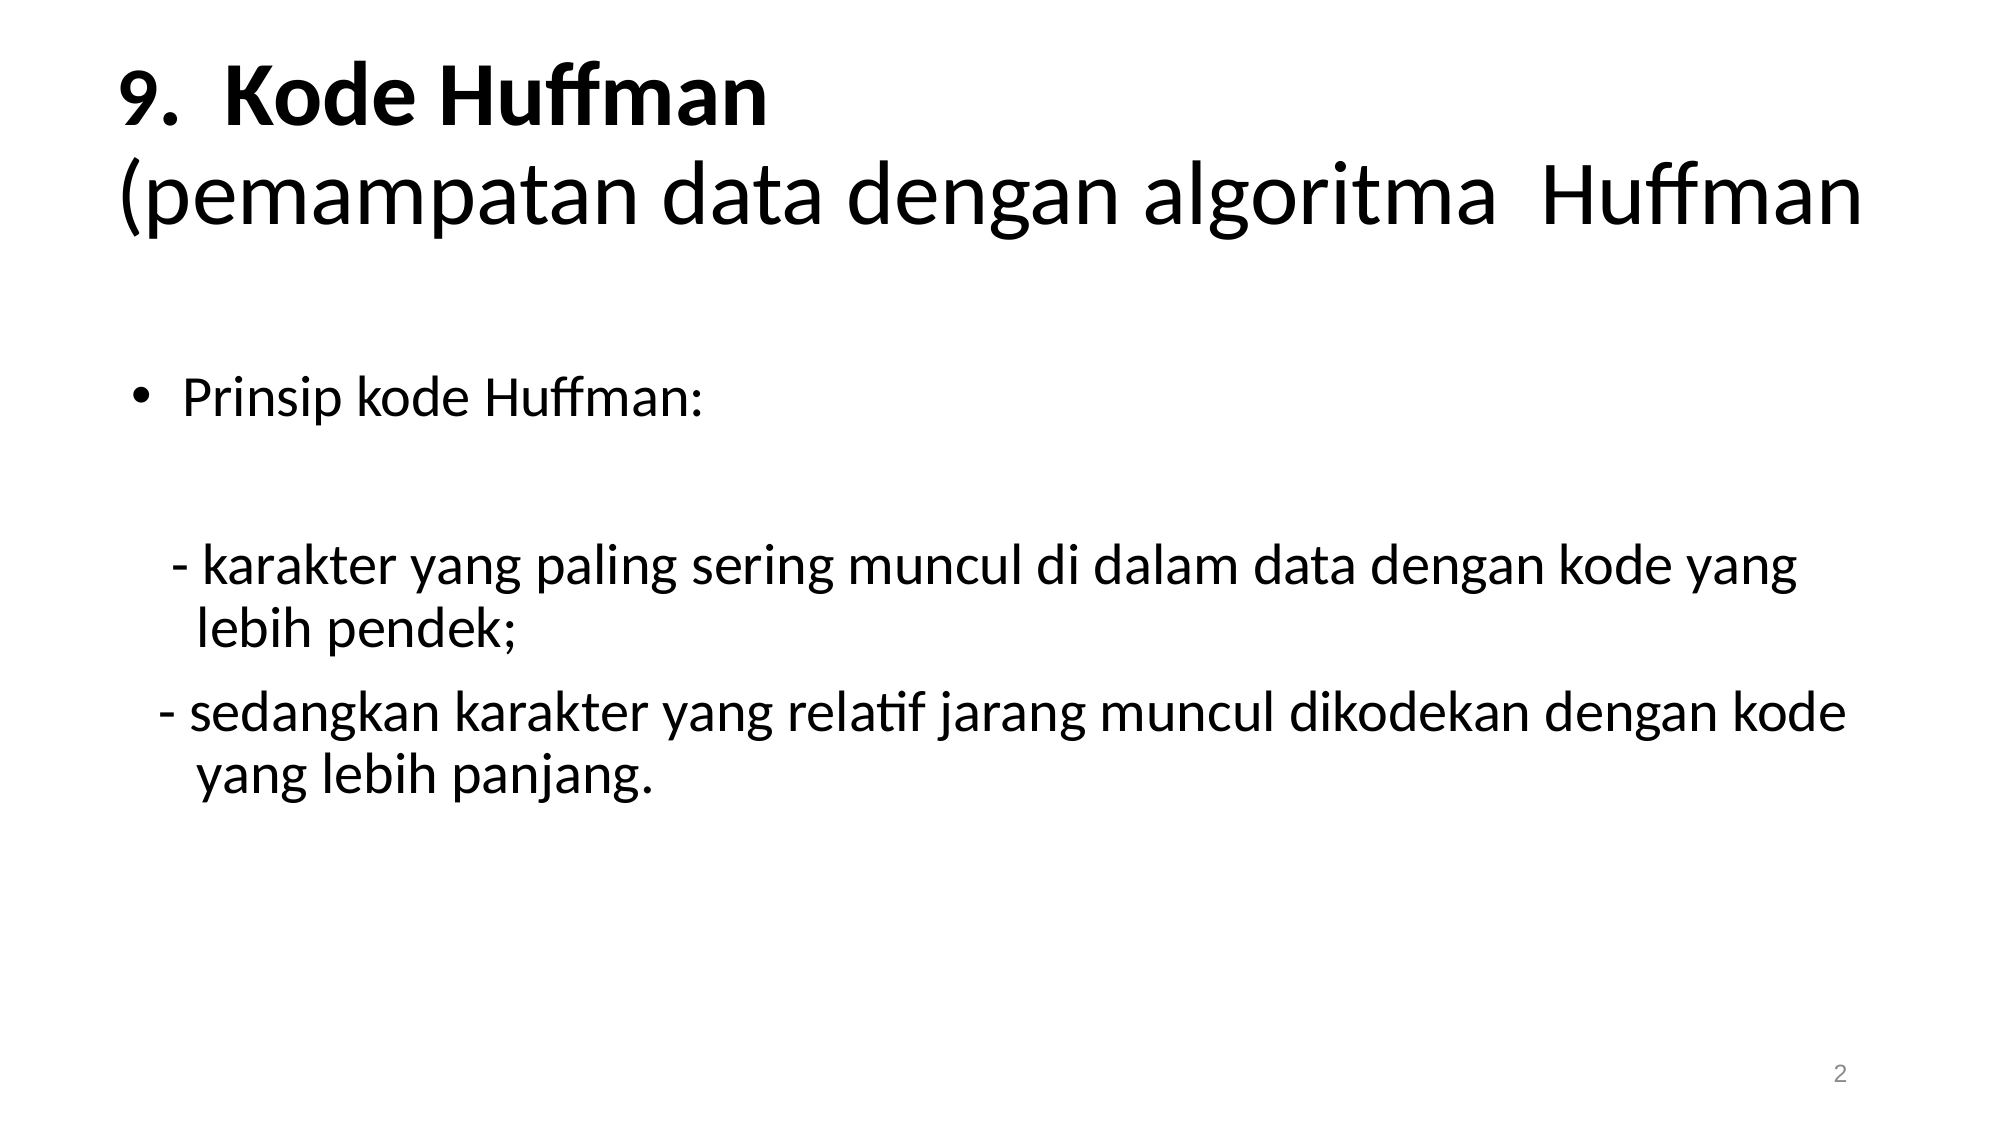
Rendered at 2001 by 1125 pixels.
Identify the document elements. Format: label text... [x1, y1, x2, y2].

title 9. Kode Huffman (pemampatan data dengan algoritma Huffman [101, 22, 1937, 268]
slide_number 2 [1412, 1042, 1863, 1103]
list Prinsip kode Huffman: - karakter yang paling sering muncul di dalam data dengan kode yang lebih pendek; - sedangkan karakter yang relatif jarang muncul dikodekan dengan kode yang lebih panjang. [116, 268, 1937, 1010]
